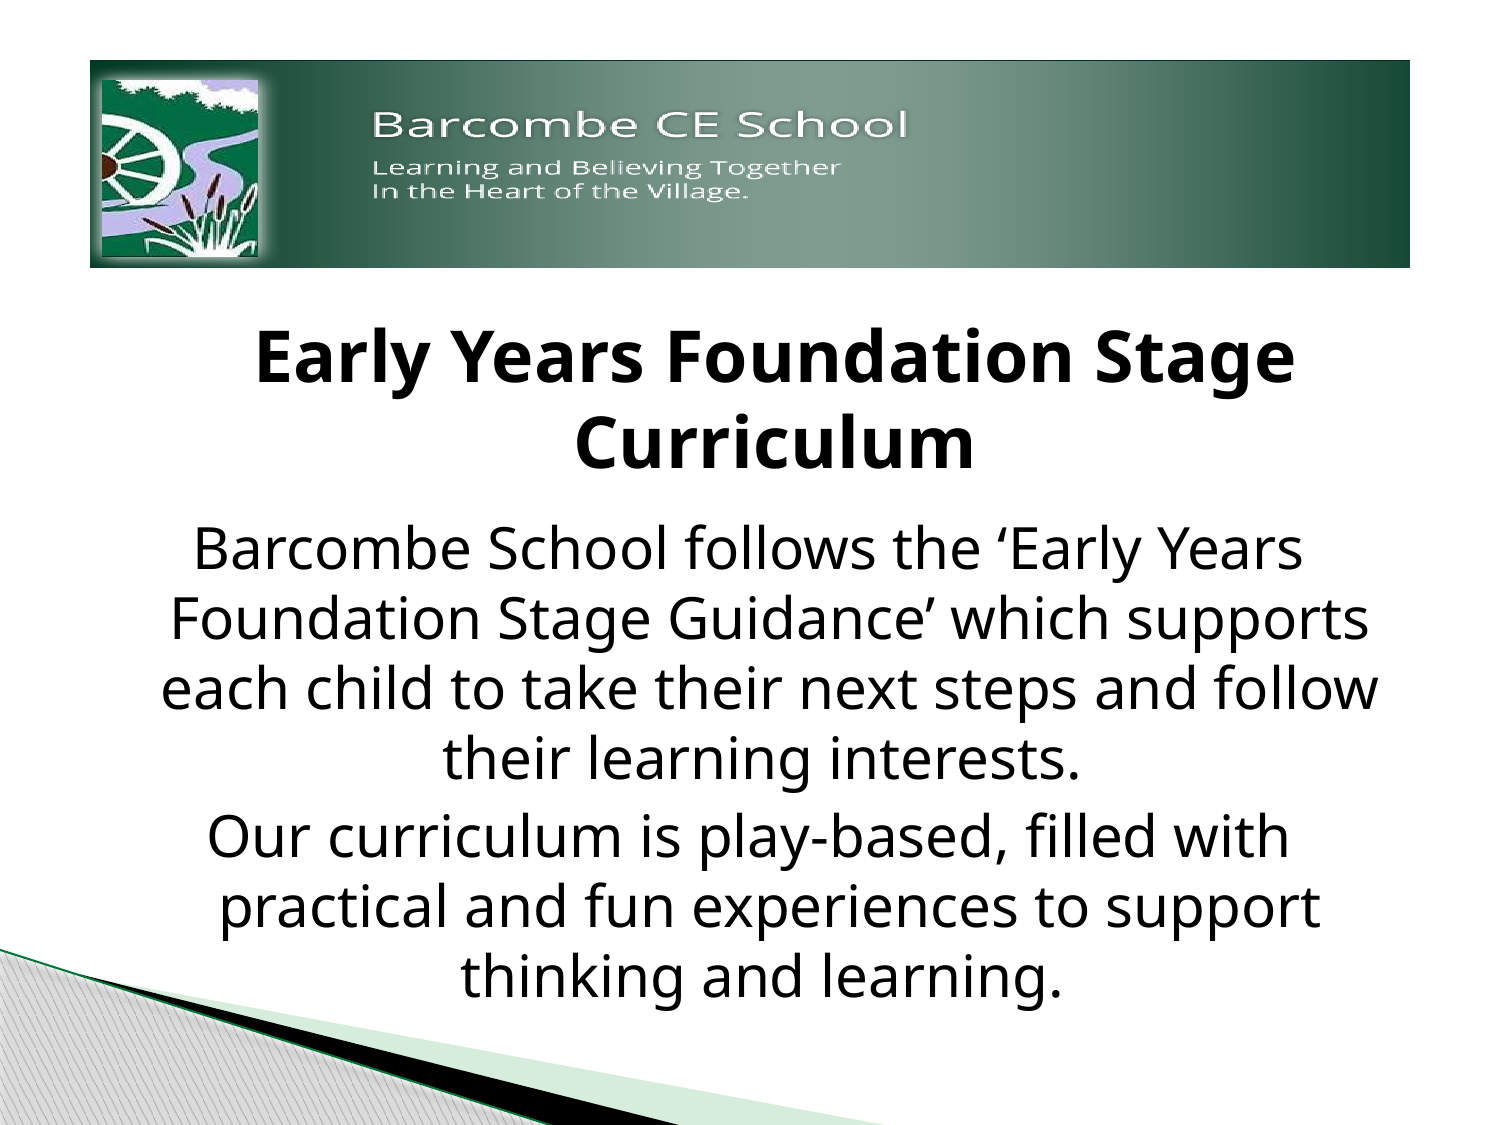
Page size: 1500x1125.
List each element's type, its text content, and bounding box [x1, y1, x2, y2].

picture [90, 60, 1410, 268]
list Barcombe School follows the ‘Early Years Foundation Stage Guidance’ which supports each child to take their next steps and follow their learning interests. Our curriculum is play-based, filled with practical and fun experiences to support thinking and learning. [64, 503, 1415, 1060]
title Early Years Foundation Stage Curriculum [100, 302, 1451, 491]
